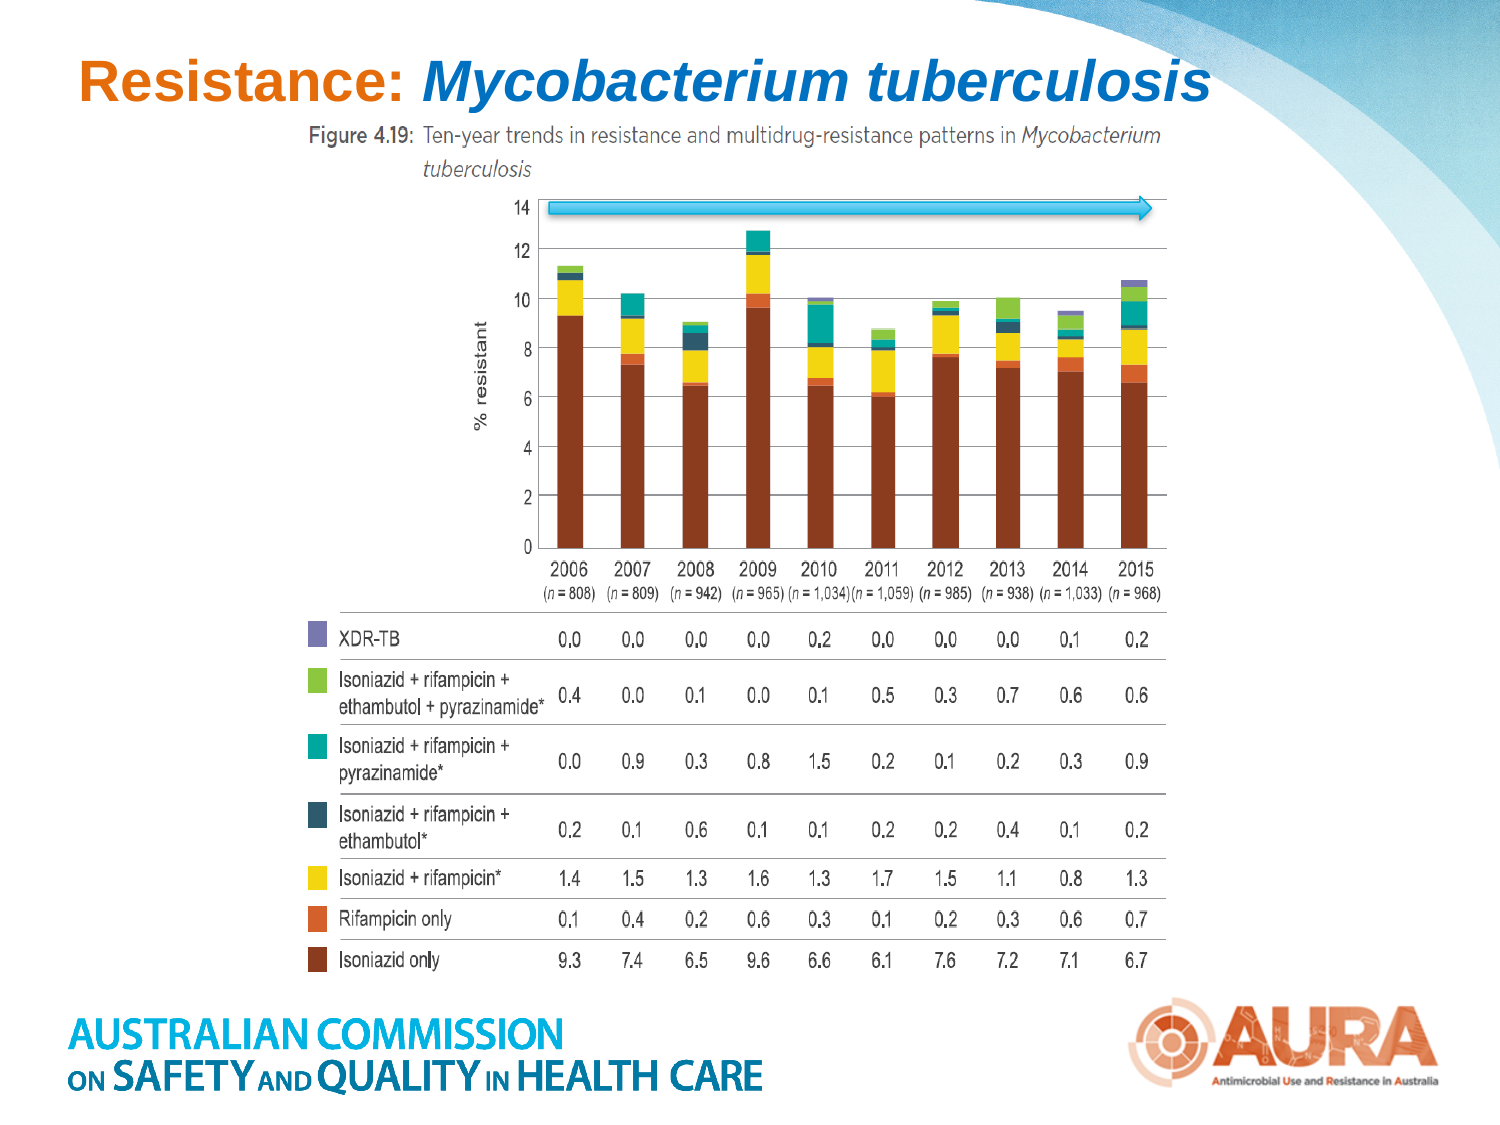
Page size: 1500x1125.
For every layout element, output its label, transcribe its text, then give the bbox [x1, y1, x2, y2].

picture [1, 0, 1500, 1125]
title Resistance: Mycobacterium tuberculosis [78, 42, 1384, 134]
